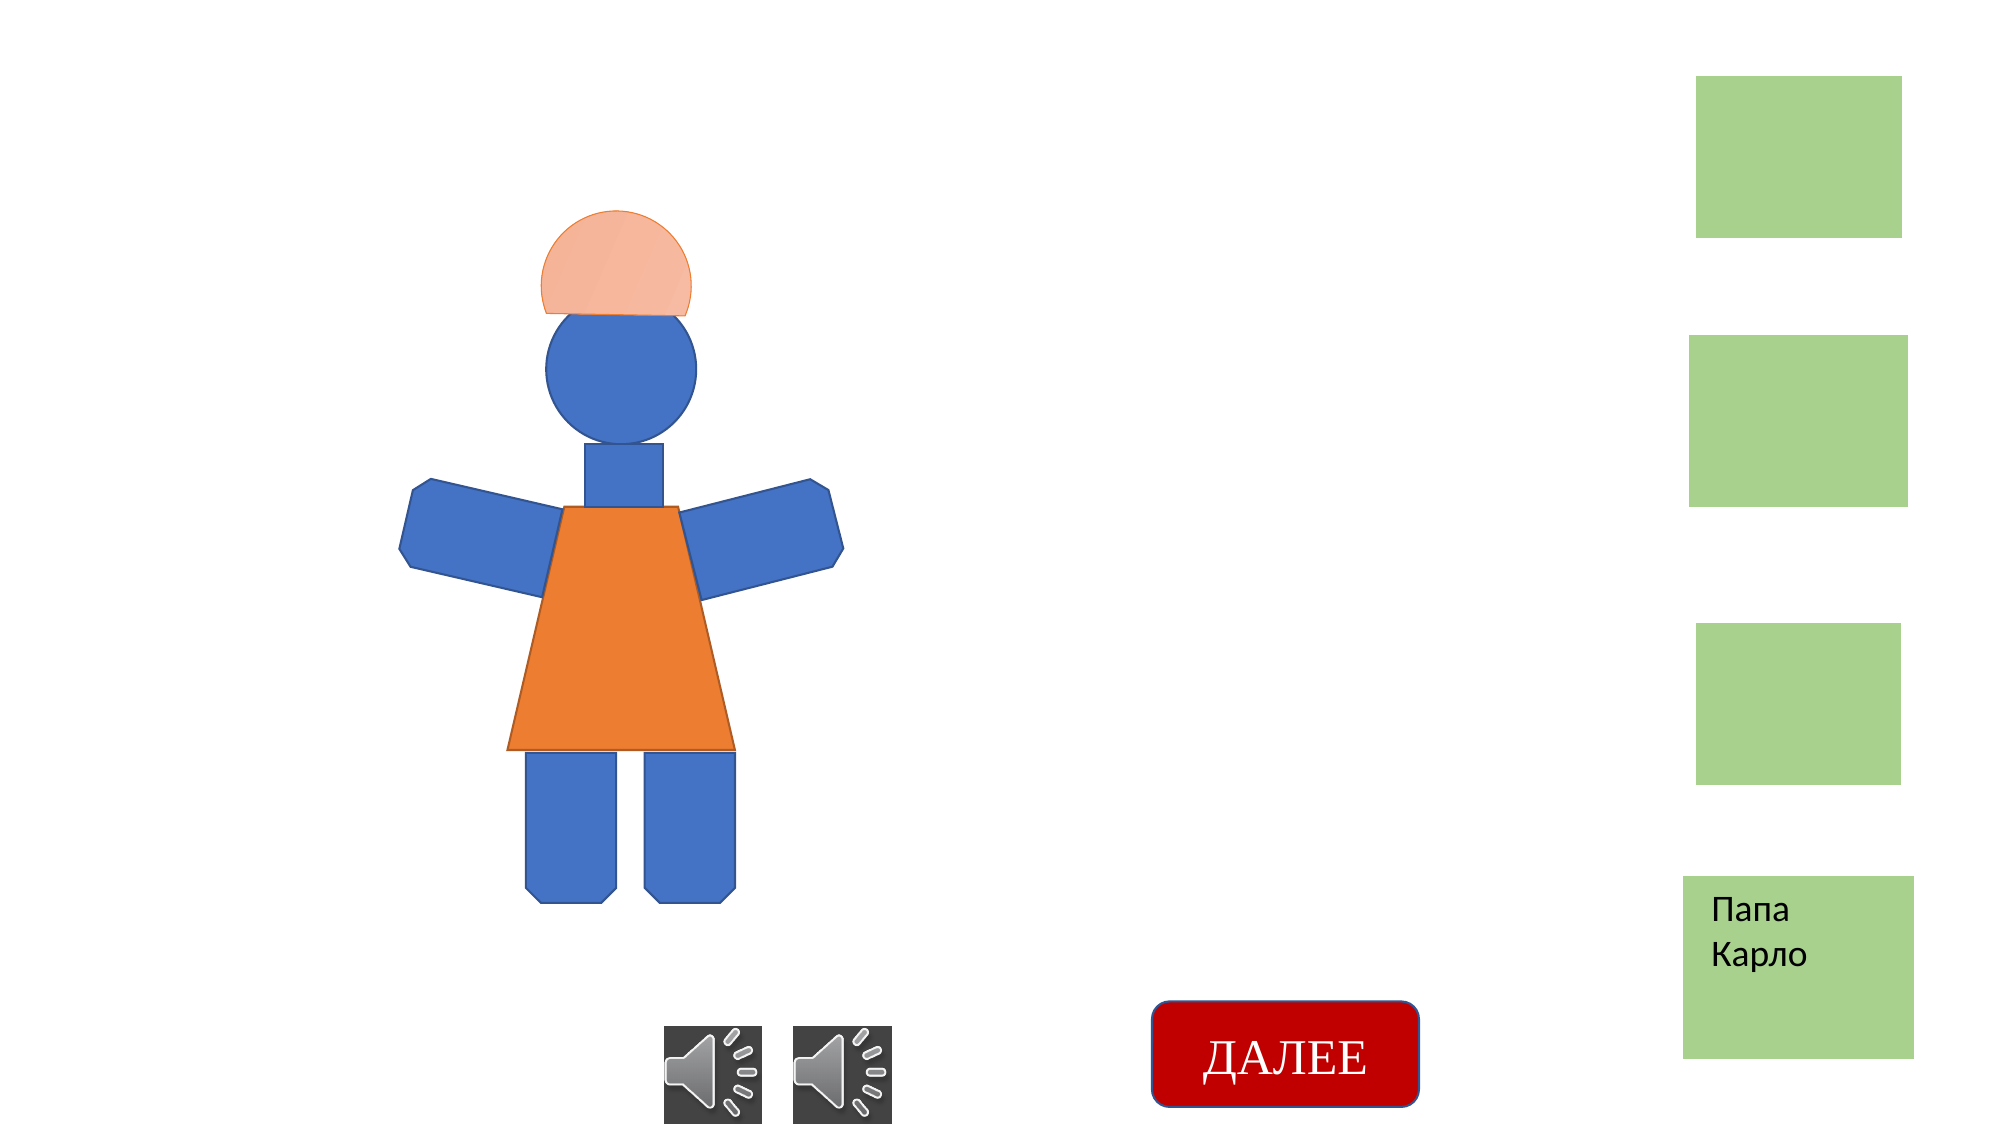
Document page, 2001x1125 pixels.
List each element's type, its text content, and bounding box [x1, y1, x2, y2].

picture [1683, 876, 1914, 1059]
picture [1696, 76, 1902, 239]
text_box [524, 751, 618, 904]
picture [663, 1024, 764, 1125]
text_box ДАЛЕЕ [1150, 1000, 1421, 1108]
text_box [643, 751, 737, 904]
picture [792, 1024, 893, 1125]
text_box [540, 210, 692, 317]
text_box [398, 477, 564, 599]
picture [1696, 623, 1901, 785]
picture [1689, 335, 1908, 507]
text_box [678, 478, 845, 602]
text_box [584, 443, 664, 508]
text_box [506, 505, 737, 752]
text_box [545, 315, 698, 443]
